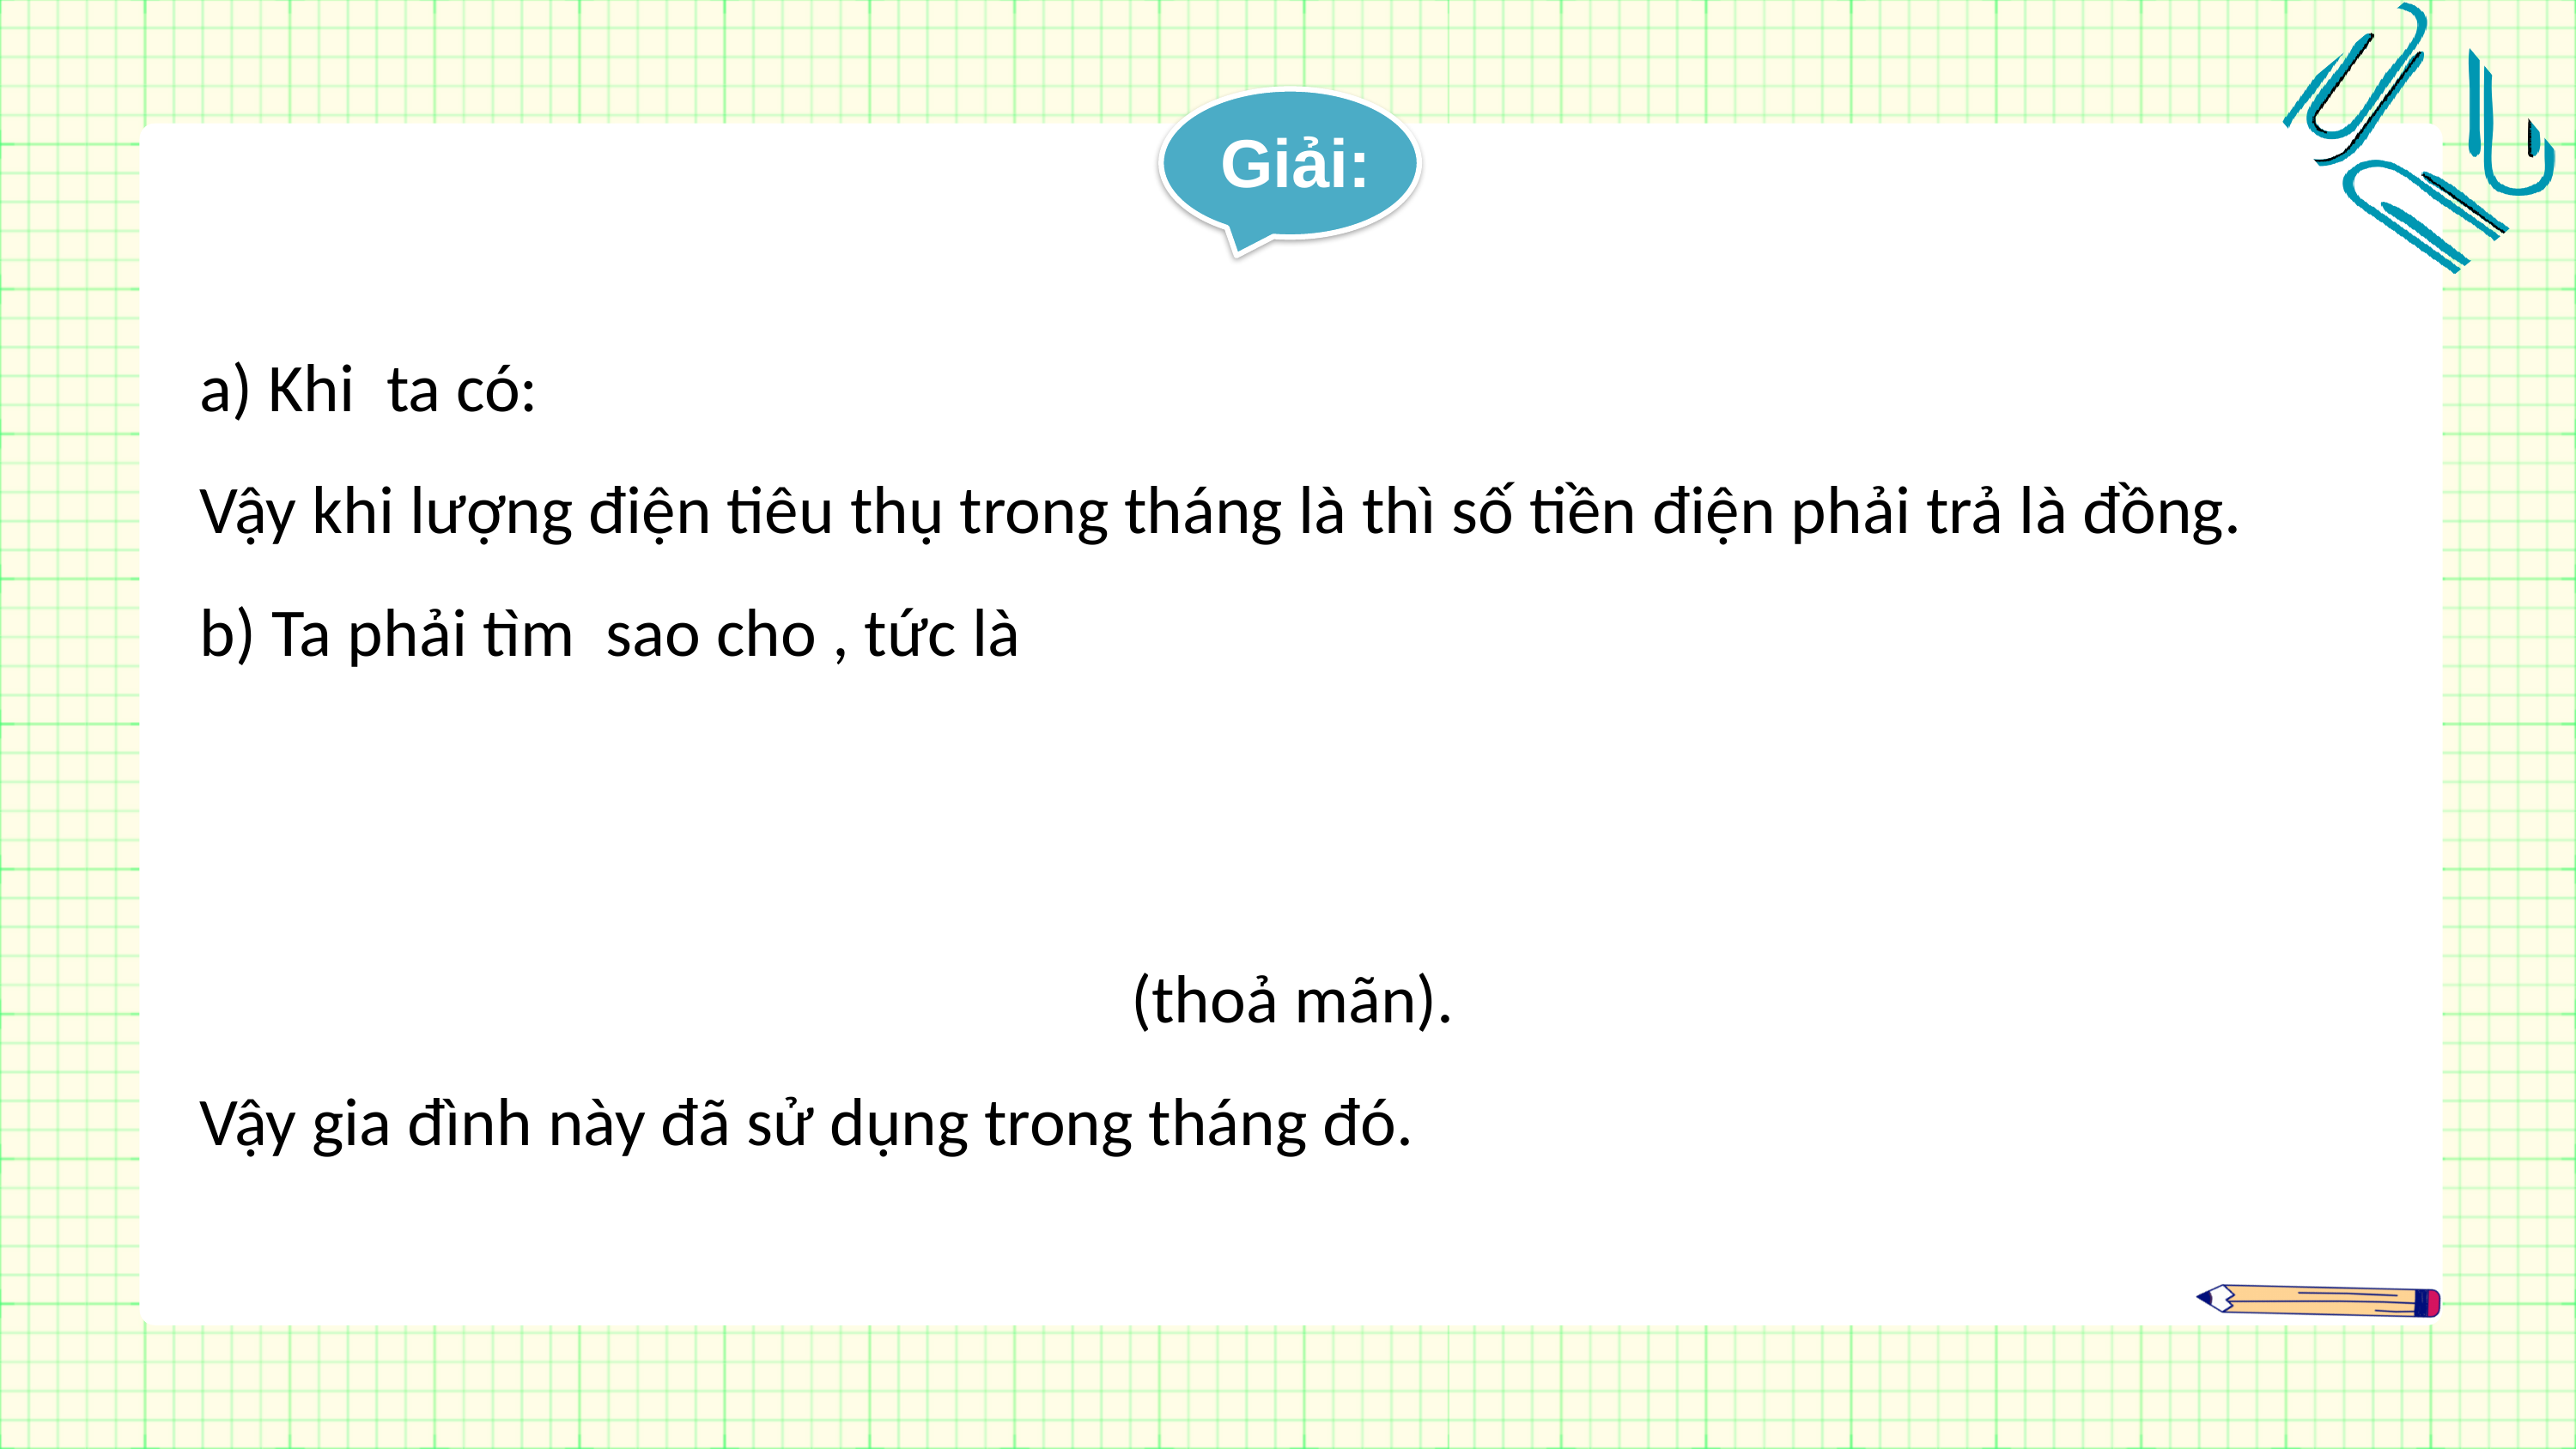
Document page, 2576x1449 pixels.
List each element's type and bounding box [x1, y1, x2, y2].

picture [2219, 1204, 2424, 1426]
picture [2443, 1299, 2449, 1310]
text_box [1449, 0, 2576, 1449]
text_box [2273, 0, 2575, 281]
text_box [1161, 88, 1420, 238]
text_box [0, 0, 1449, 1449]
text_box [139, 123, 2443, 1325]
